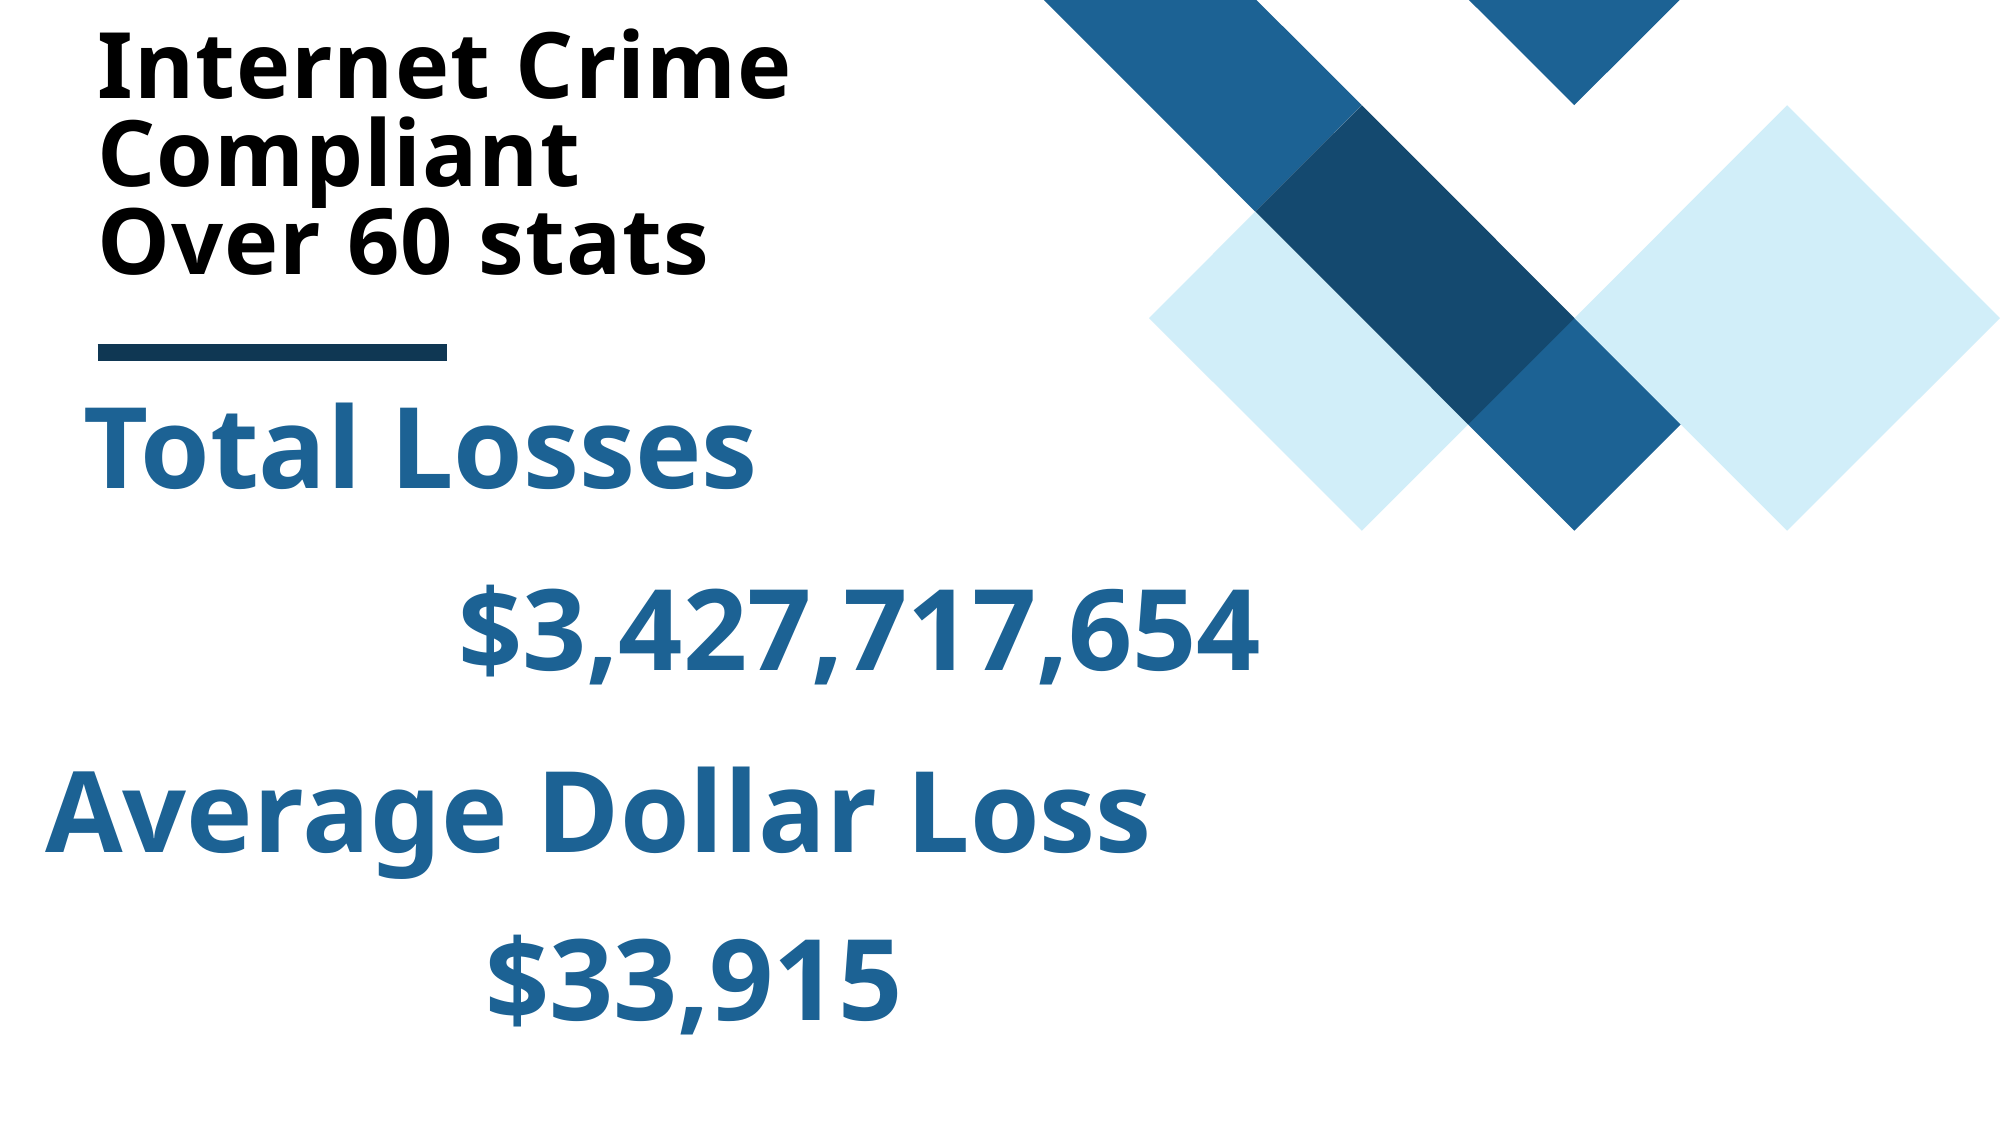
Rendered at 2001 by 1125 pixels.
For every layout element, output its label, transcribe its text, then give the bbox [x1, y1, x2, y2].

text_box $3,427,717,654 [443, 550, 1277, 701]
text_box $33,915 [469, 899, 918, 1050]
text_box Total Losses [68, 368, 774, 519]
title Internet Crime Compliant Over 60 stats [97, 31, 1211, 293]
text_box Average Dollar Loss [30, 732, 1168, 883]
